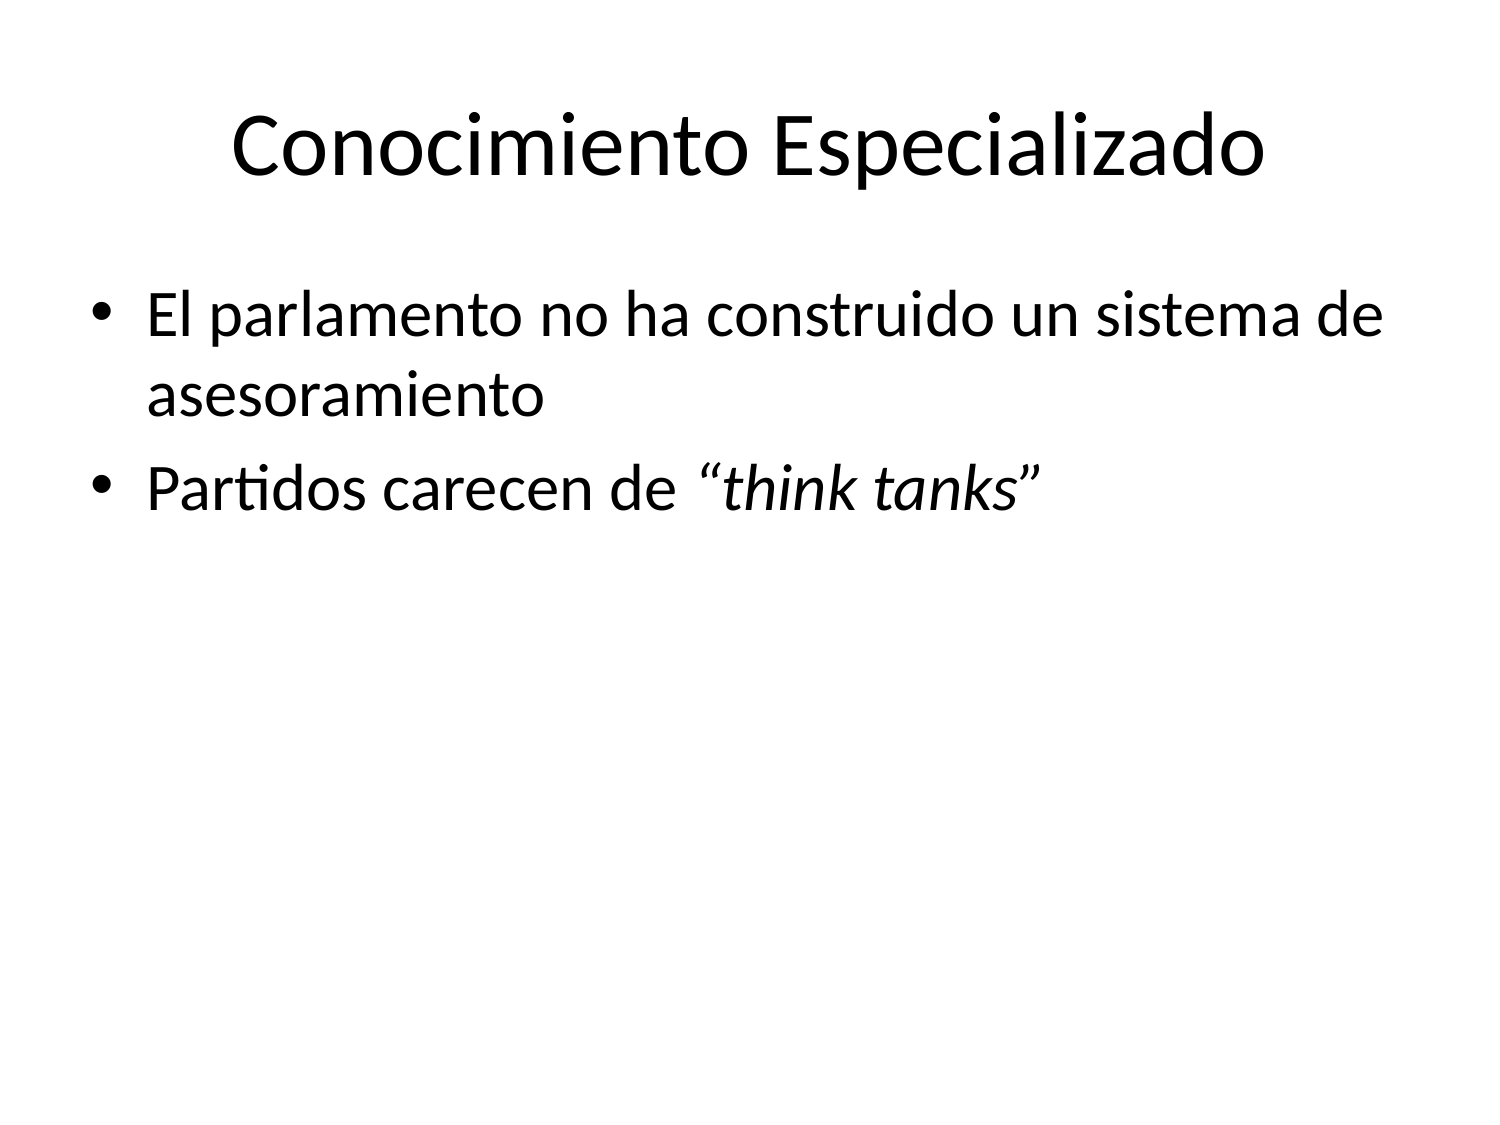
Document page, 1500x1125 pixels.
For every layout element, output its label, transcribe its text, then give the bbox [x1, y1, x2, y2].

list El parlamento no ha construido un sistema de asesoramiento Partidos carecen de “think tanks” [74, 262, 1426, 1006]
title Conocimiento Especializado [74, 44, 1426, 233]
